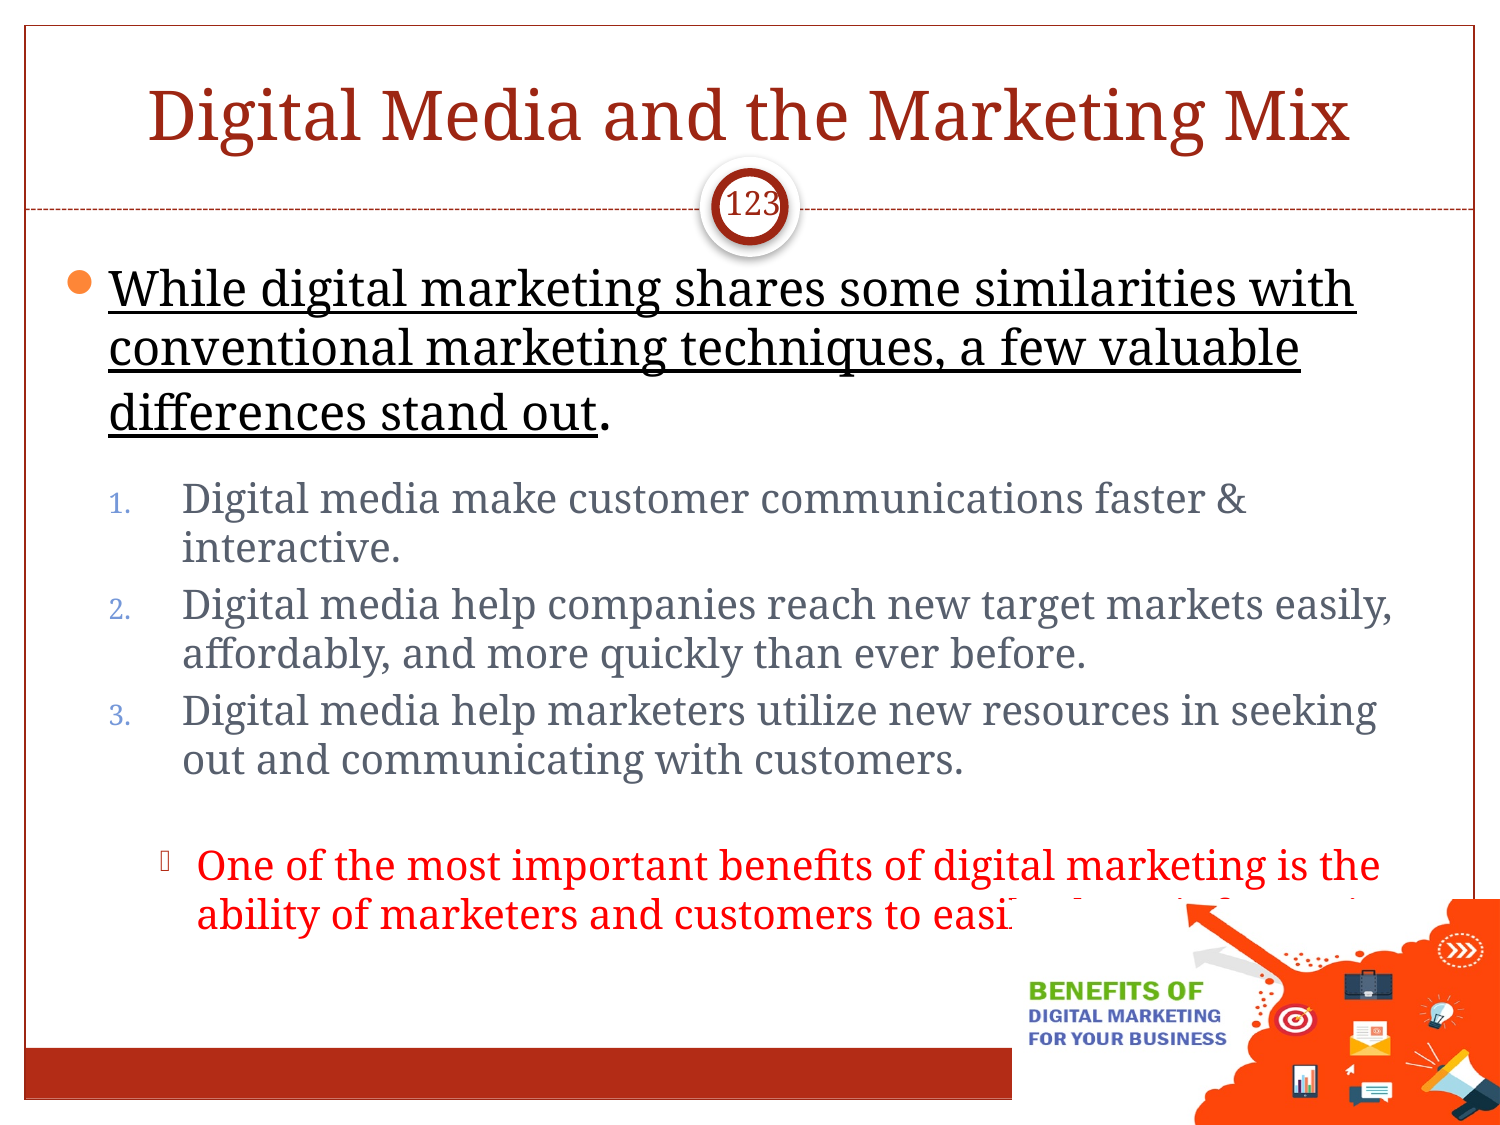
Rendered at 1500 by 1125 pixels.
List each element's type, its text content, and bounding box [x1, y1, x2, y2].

title Digital Media and the Marketing Mix [49, 37, 1450, 162]
list While digital marketing shares some similarities with conventional marketing techniques, a few valuable differences stand out. Digital media make customer communications faster & interactive. Digital media help companies reach new target markets easily, affordably, and more quickly than ever before. Digital media help marketers utilize new resources in seeking out and communicating with customers. One of the most important benefits of digital marketing is the ability of marketers and customers to easily share information. [49, 250, 1445, 1001]
slide_number 123 [715, 168, 791, 241]
picture [1012, 899, 1500, 1125]
